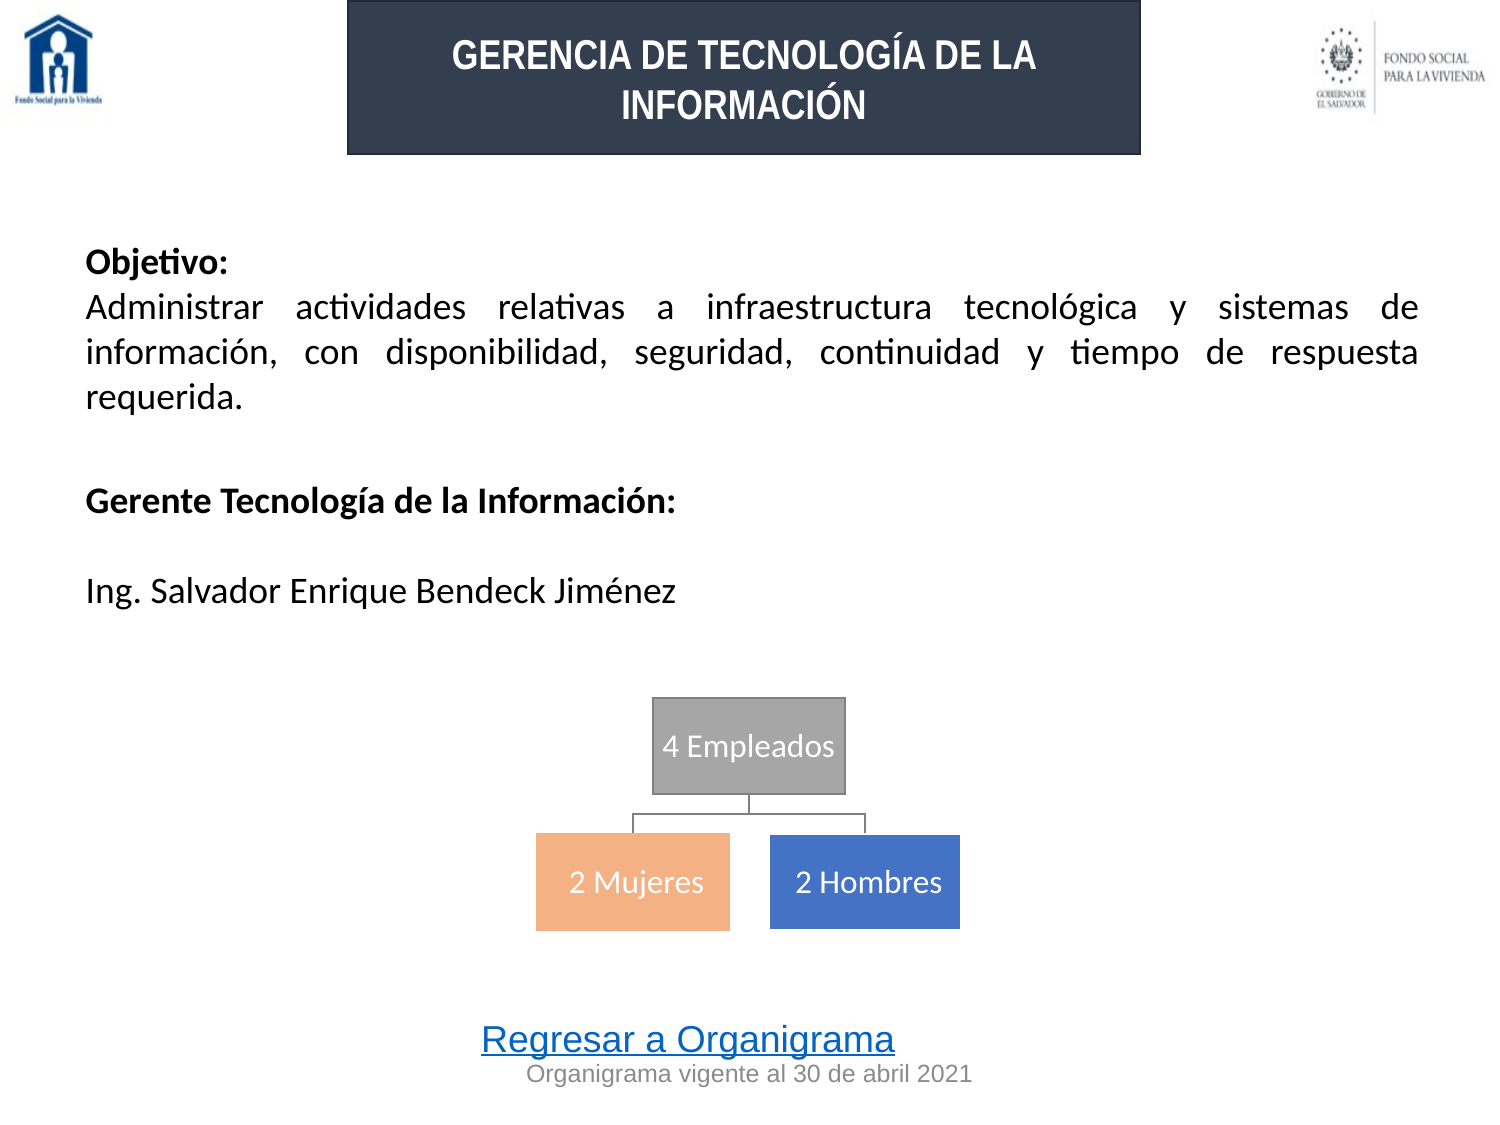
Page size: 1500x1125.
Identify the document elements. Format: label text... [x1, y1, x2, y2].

text_box Gerente Tecnología de la Información: Ing. Salvador Enrique Bendeck Jiménez [70, 468, 756, 618]
text_box Objetivo: Administrar actividades relativas a infraestructura tecnológica y sistemas de información, con disponibilidad, seguridad, continuidad y tiempo de respuesta requerida. [70, 229, 1436, 425]
text_box GERENCIA DE TECNOLOGÍA DE LA INFORMACIÓN [347, 0, 1141, 155]
picture [0, 0, 1500, 1125]
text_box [501, 698, 997, 931]
text_box Regresar a Organigrama [466, 1007, 957, 1067]
footer Organigrama vigente al 30 de abril 2021 [496, 1042, 1004, 1103]
